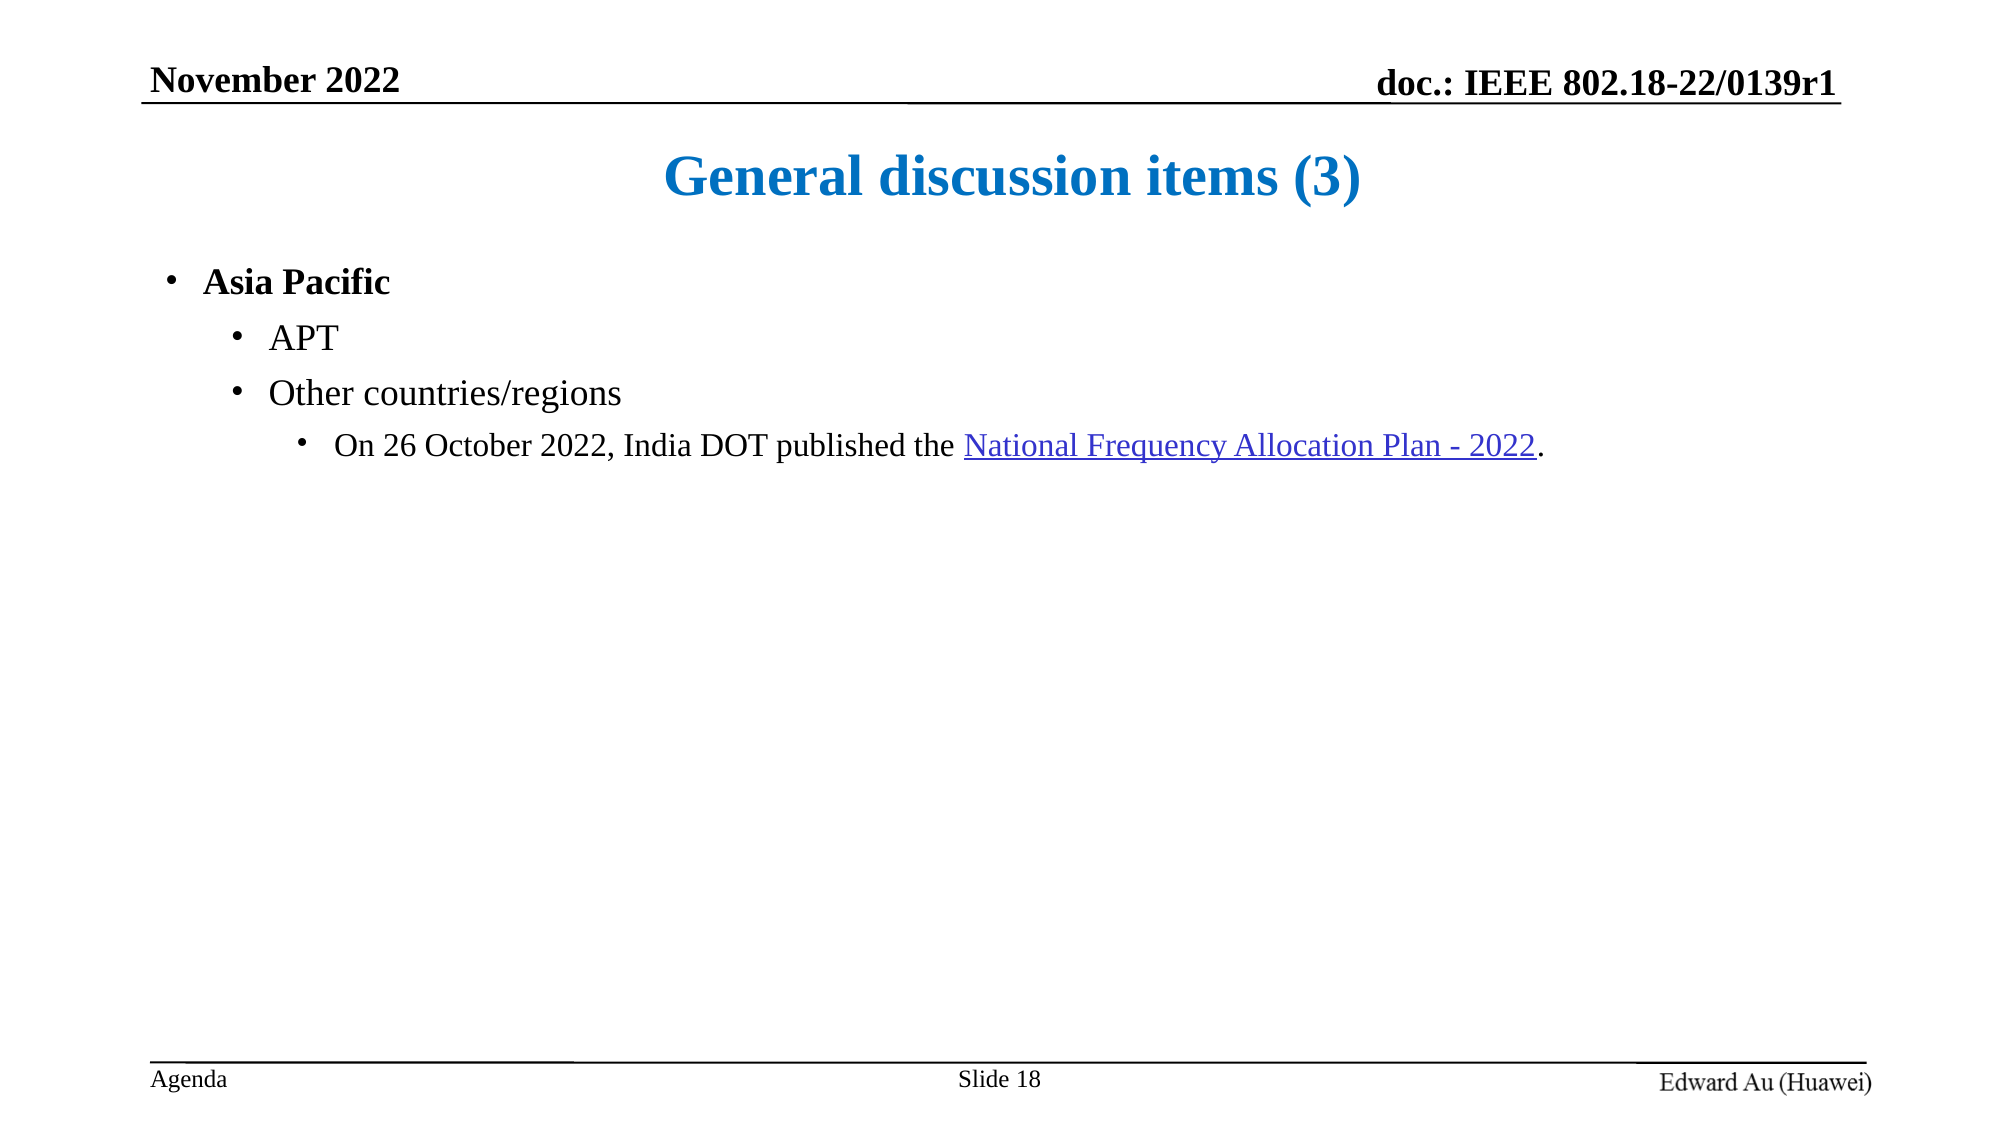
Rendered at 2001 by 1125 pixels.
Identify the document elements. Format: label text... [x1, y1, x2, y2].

picture [1174, 1058, 1887, 1113]
title General discussion items (3) [162, 99, 1864, 246]
slide_number Slide 18 [933, 1061, 1067, 1123]
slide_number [149, 54, 651, 101]
list Asia Pacific APT Other countries/regions On 26 October 2022, India DOT published the National Frequency Allocation Plan - 2022. [149, 249, 1869, 1059]
